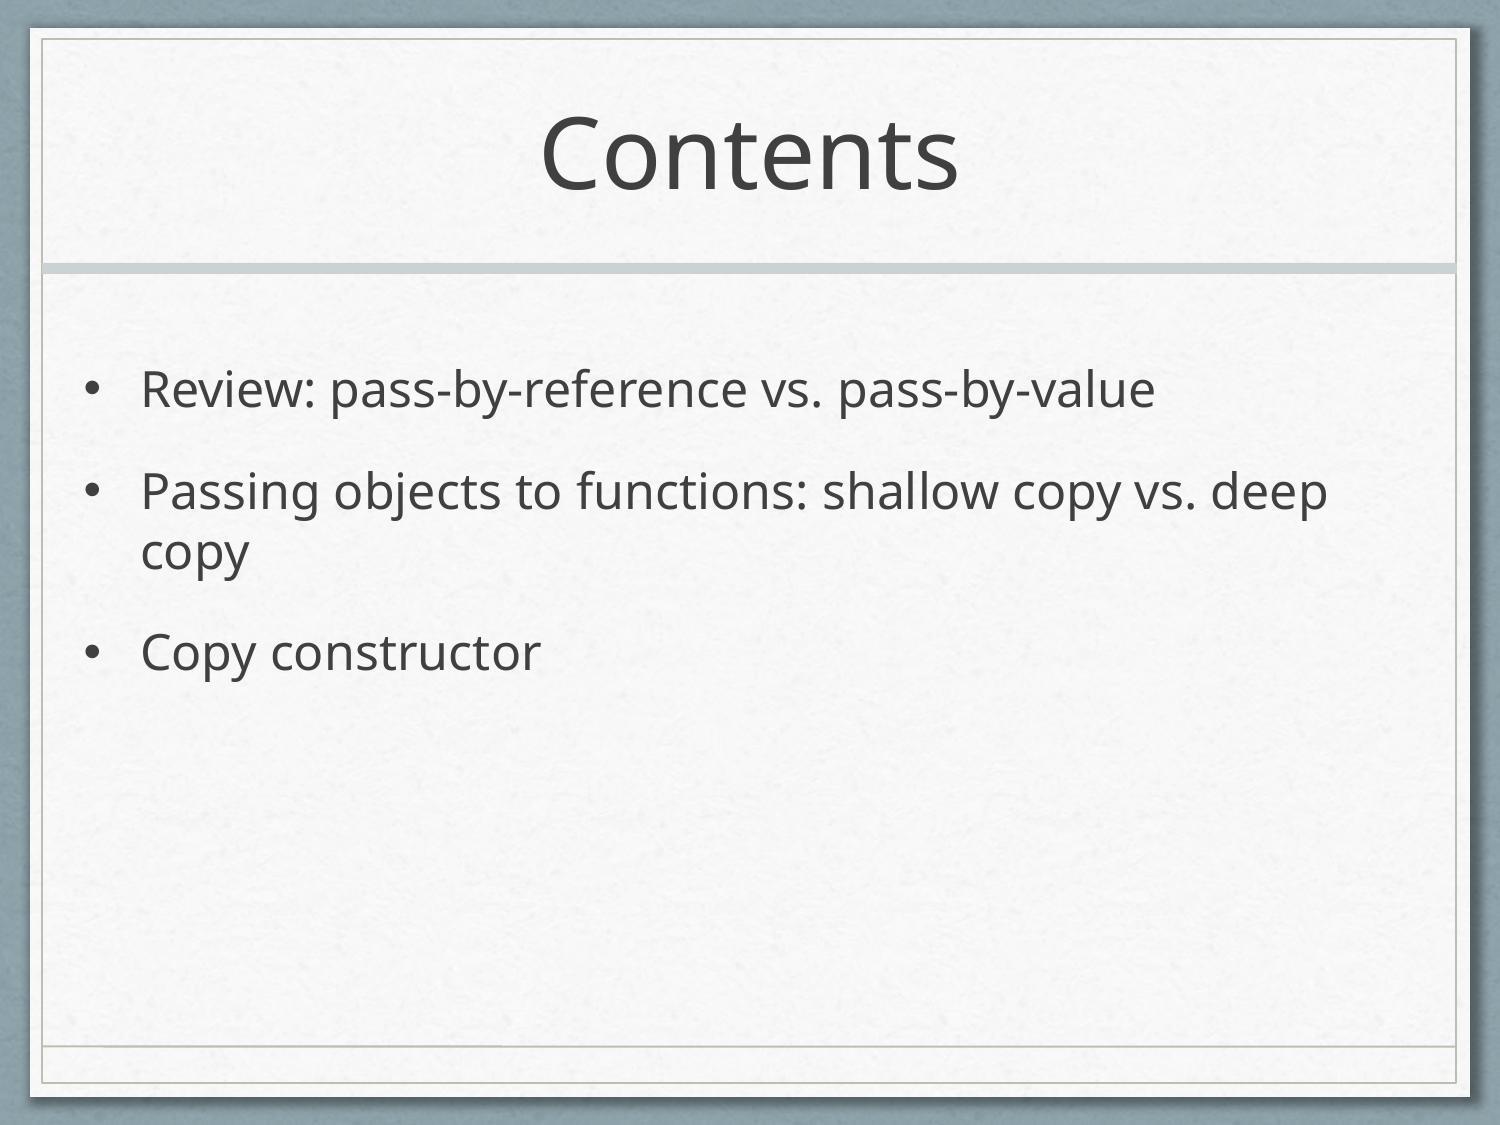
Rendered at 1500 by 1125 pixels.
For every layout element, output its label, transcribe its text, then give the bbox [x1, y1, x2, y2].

list Review: pass-by-reference vs. pass-by-value Passing objects to functions: shallow copy vs. deep copy Copy constructor [68, 350, 1353, 995]
title Contents [147, 40, 1353, 260]
picture [30, 28, 1470, 1097]
